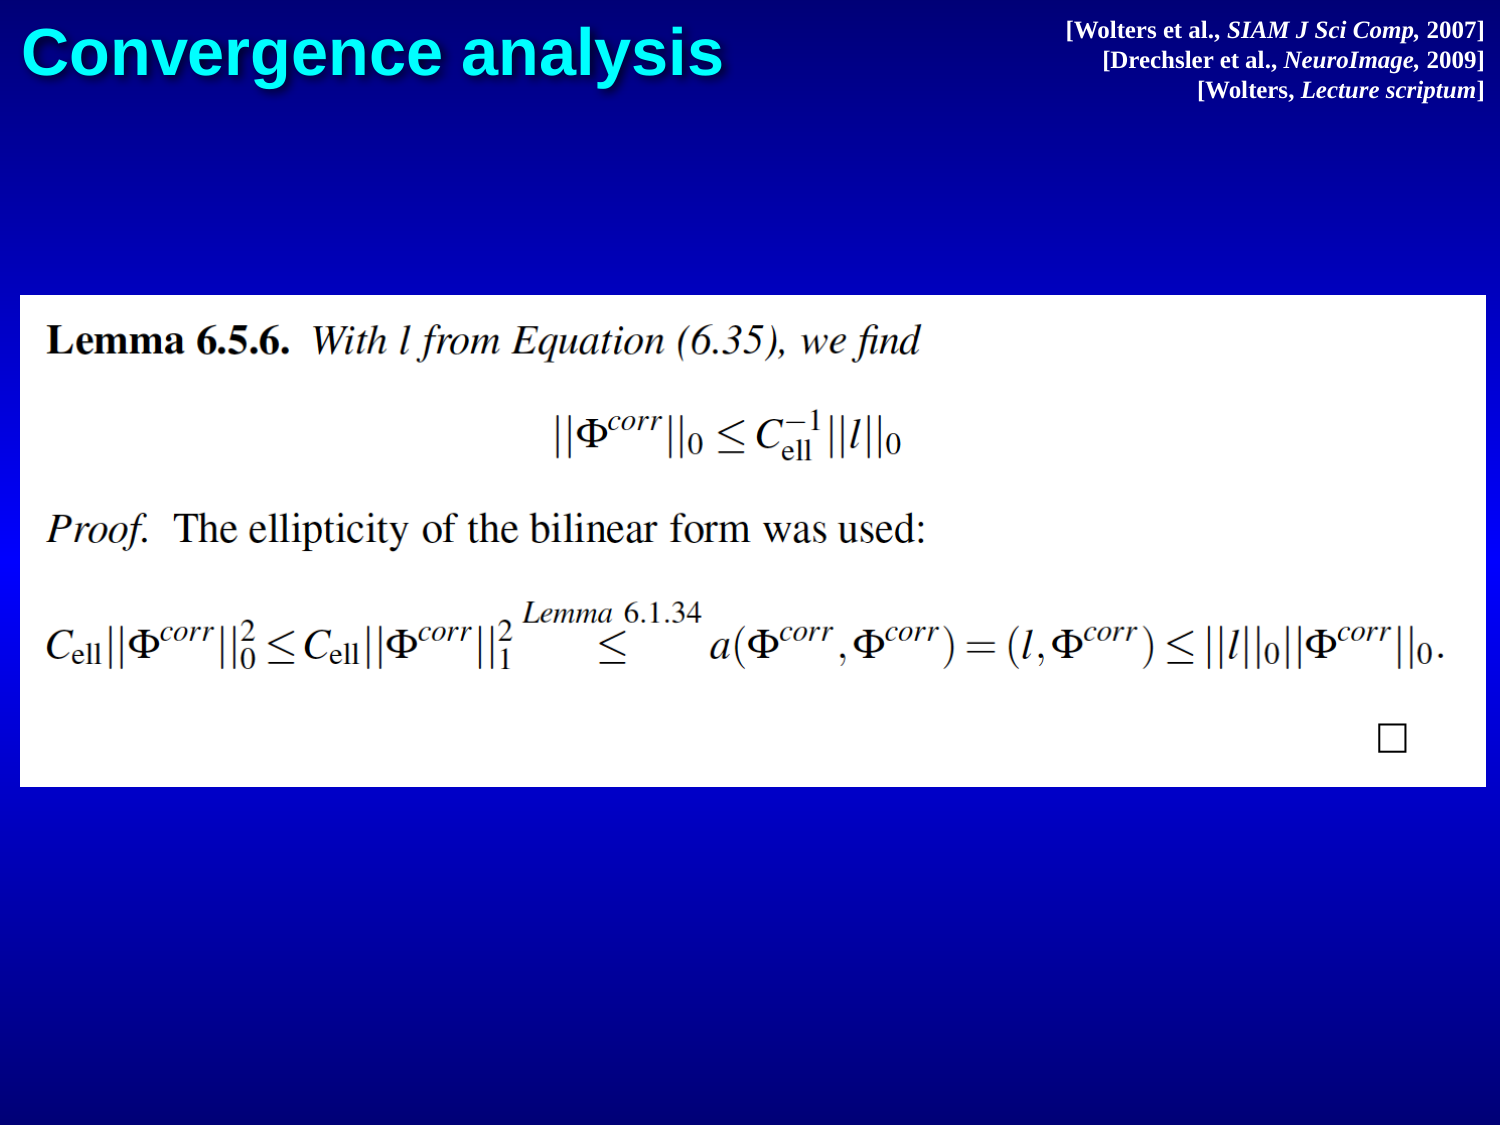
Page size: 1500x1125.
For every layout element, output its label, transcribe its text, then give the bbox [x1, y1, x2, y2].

title Convergence analysis [6, 9, 402, 88]
text_box [Wolters et al., SIAM J Sci Comp, 2007] [Drechsler et al., NeuroImage, 2009] [Wolters, Lecture scriptum] [402, 6, 1500, 112]
picture [20, 295, 1486, 787]
